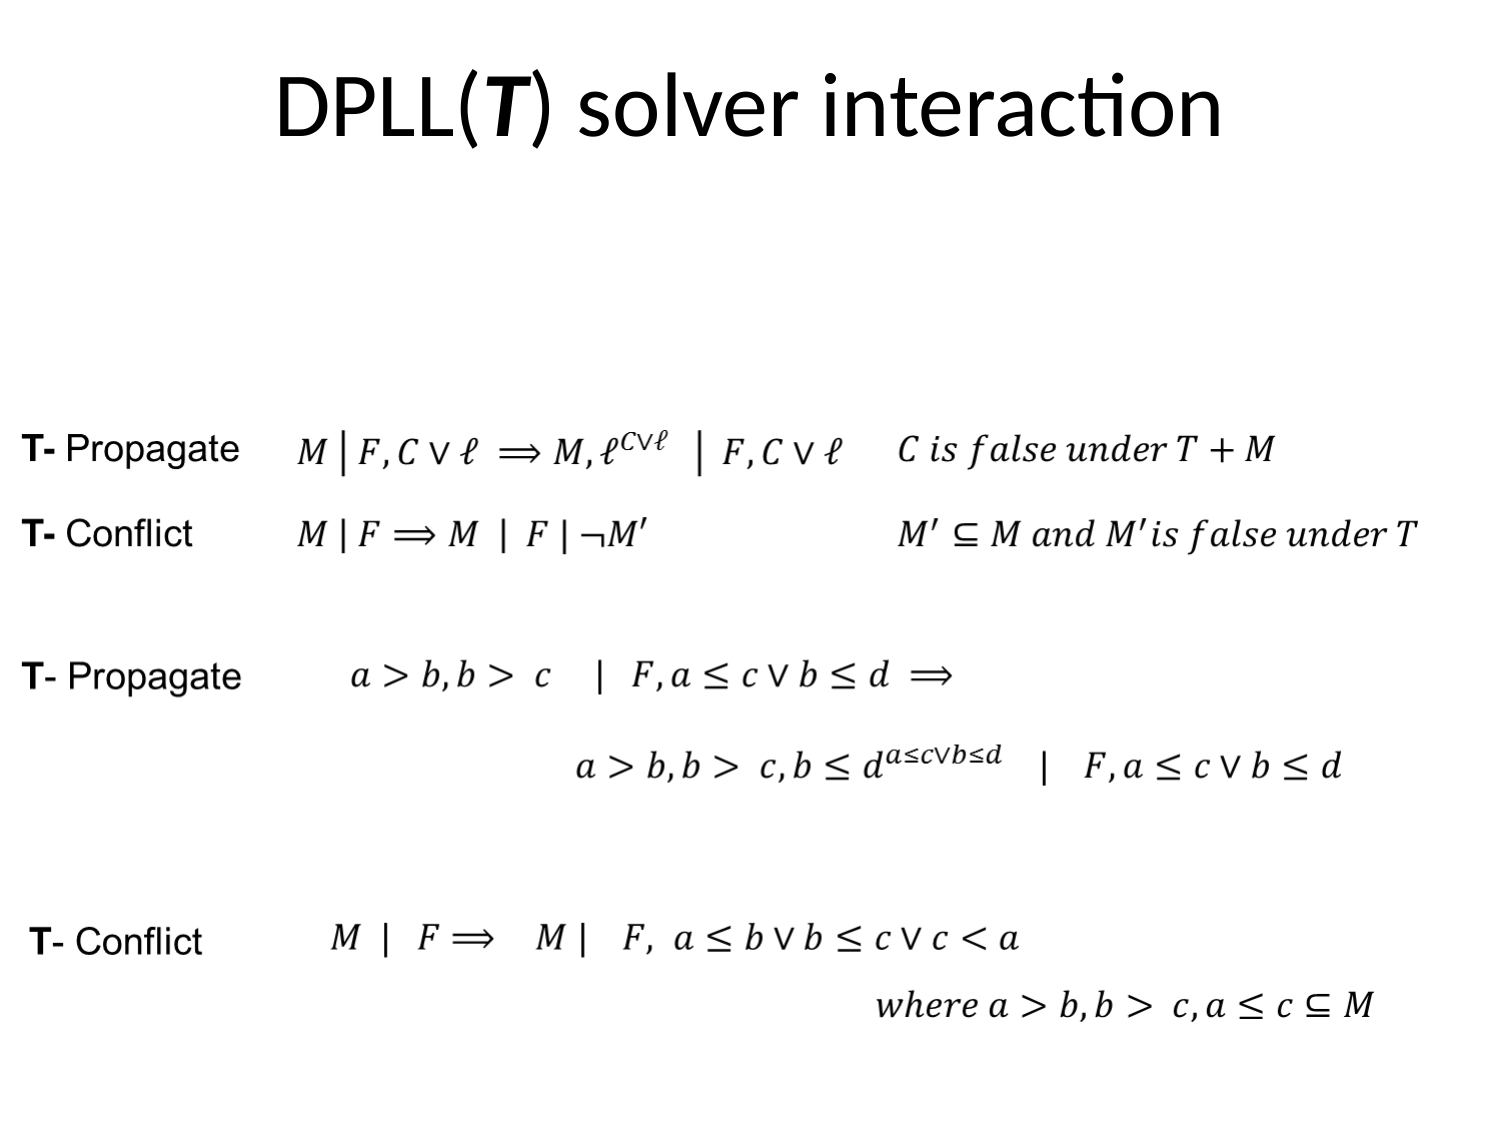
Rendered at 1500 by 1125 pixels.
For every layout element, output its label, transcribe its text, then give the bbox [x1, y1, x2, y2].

text_box DPLL(T) solver interaction [62, 37, 1438, 161]
picture [0, 412, 1482, 1034]
